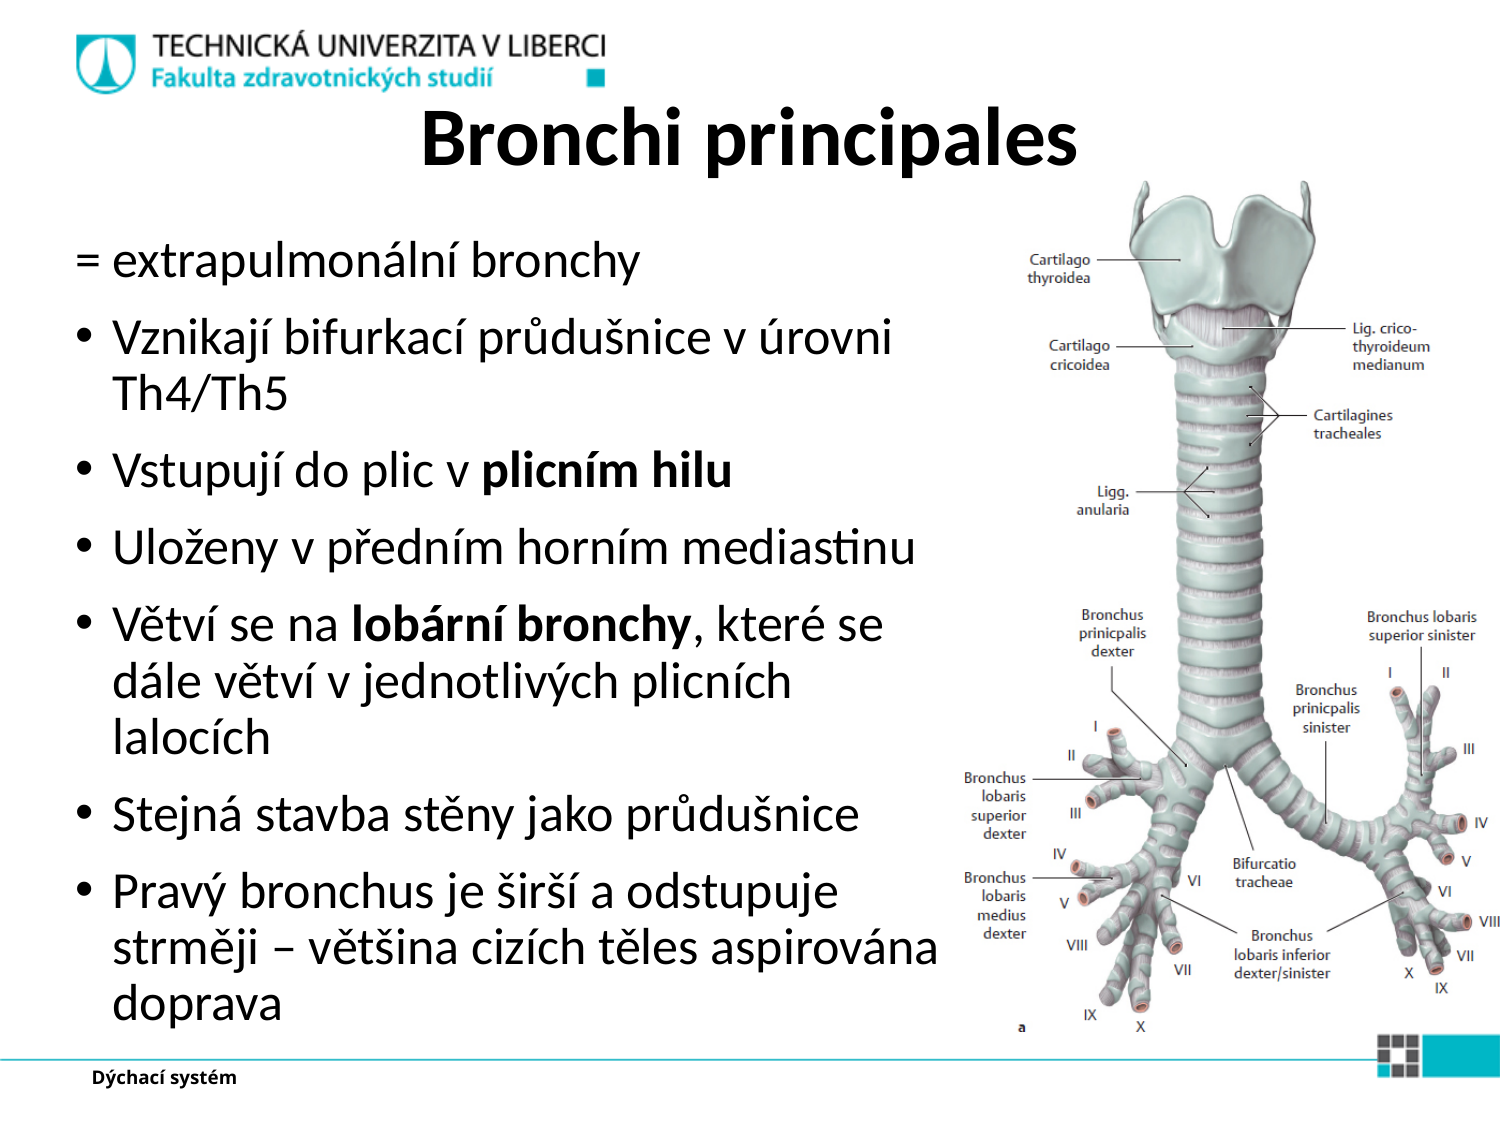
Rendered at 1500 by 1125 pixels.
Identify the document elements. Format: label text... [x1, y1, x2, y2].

text_box Dýchací systém [76, 1058, 1341, 1096]
text_box = extrapulmonální bronchy Vznikají bifurkací průdušnice v úrovni Th4/Th5 Vstupují do plic v plicním hilu Uloženy v předním horním mediastinu Větví se na lobární bronchy, které se dále větví v jednotlivých plicních lalocích Stejná stavba stěny jako průdušnice Pravý bronchus je širší a odstupuje strměji – většina cizích těles aspirována doprava [74, 232, 948, 916]
picture [0, 0, 1500, 1125]
text_box Bronchi principales [75, 44, 1425, 233]
text_box [74, 262, 958, 1005]
